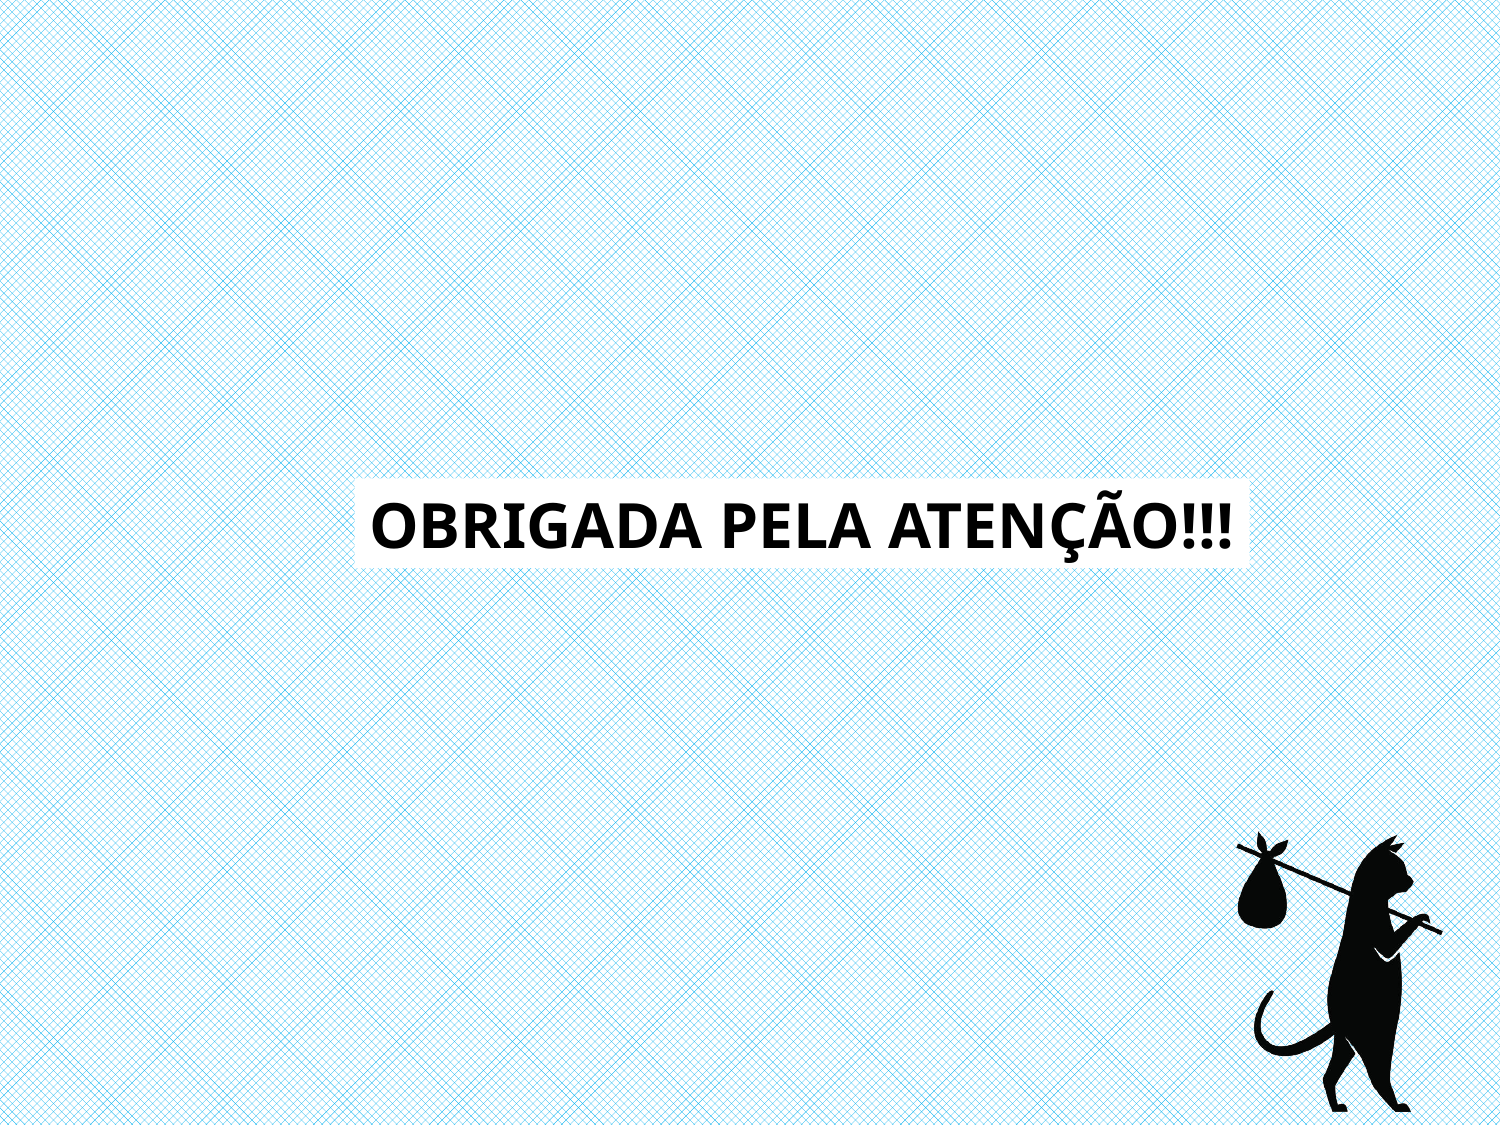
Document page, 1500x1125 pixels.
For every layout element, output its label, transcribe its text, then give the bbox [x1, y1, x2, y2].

text_box OBRIGADA PELA ATENÇÃO!!! [354, 478, 1250, 569]
picture [0, 0, 1500, 1125]
